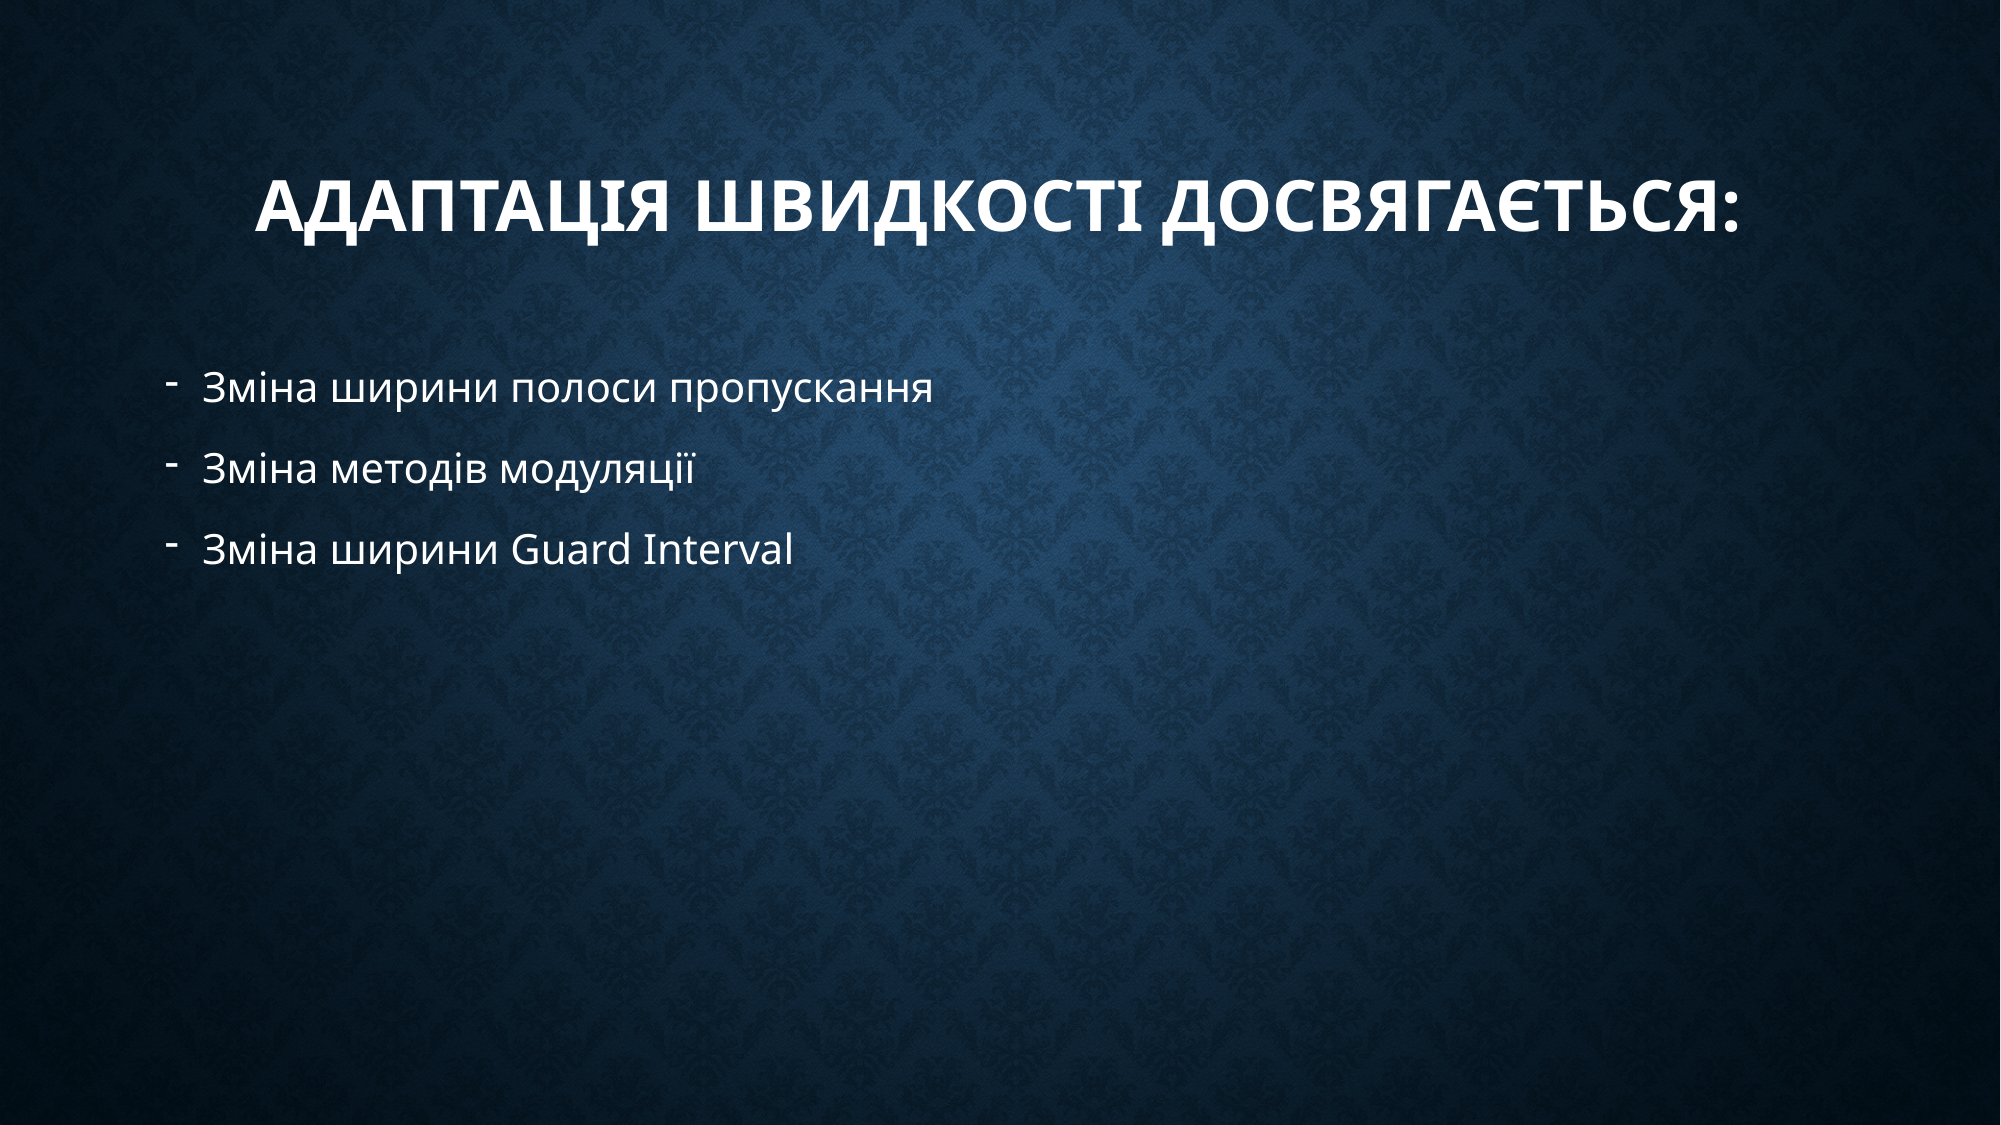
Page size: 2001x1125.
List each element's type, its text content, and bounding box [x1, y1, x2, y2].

title Адаптація швидкості досвягається: [149, 99, 1849, 318]
list Зміна ширини полоси пропускання Зміна методів модуляції Зміна ширини Guard Interval [149, 343, 1849, 950]
